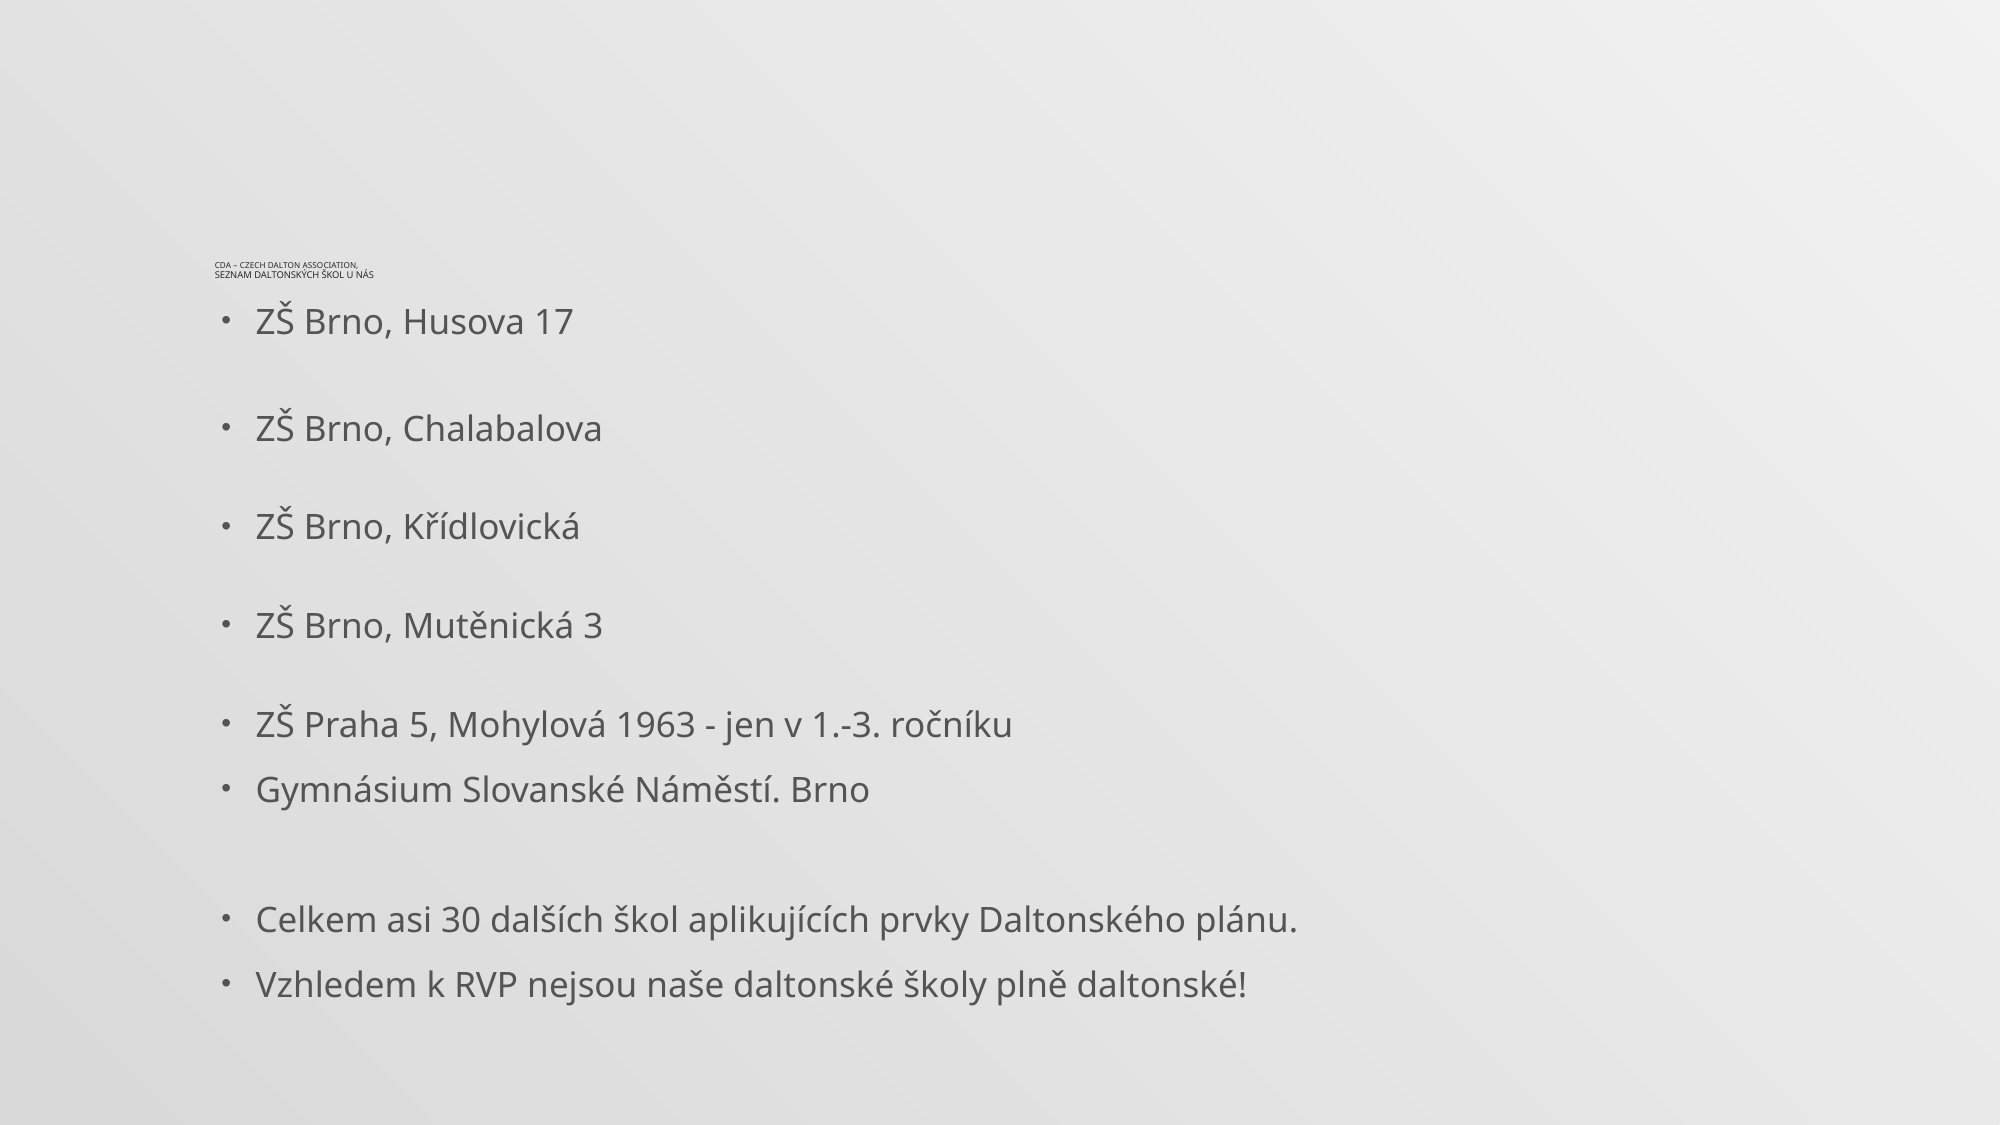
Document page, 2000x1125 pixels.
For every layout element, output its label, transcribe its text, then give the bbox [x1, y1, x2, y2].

list ZŠ Brno, Husova 17 ZŠ Brno, Chalabalova ZŠ Brno, Křídlovická ZŠ Brno, Mutěnická 3 ZŠ Praha 5, Mohylová 1963 - jen v 1.-3. ročníku Gymnásium Slovanské Náměstí. Brno Celkem asi 30 dalších škol aplikujících prvky Daltonského plánu. Vzhledem k RVP nejsou naše daltonské školy plně daltonské! [199, 299, 1800, 1013]
title CDA – Czech Dalton Association, seznam daltonských škol u nás [199, 112, 1500, 289]
